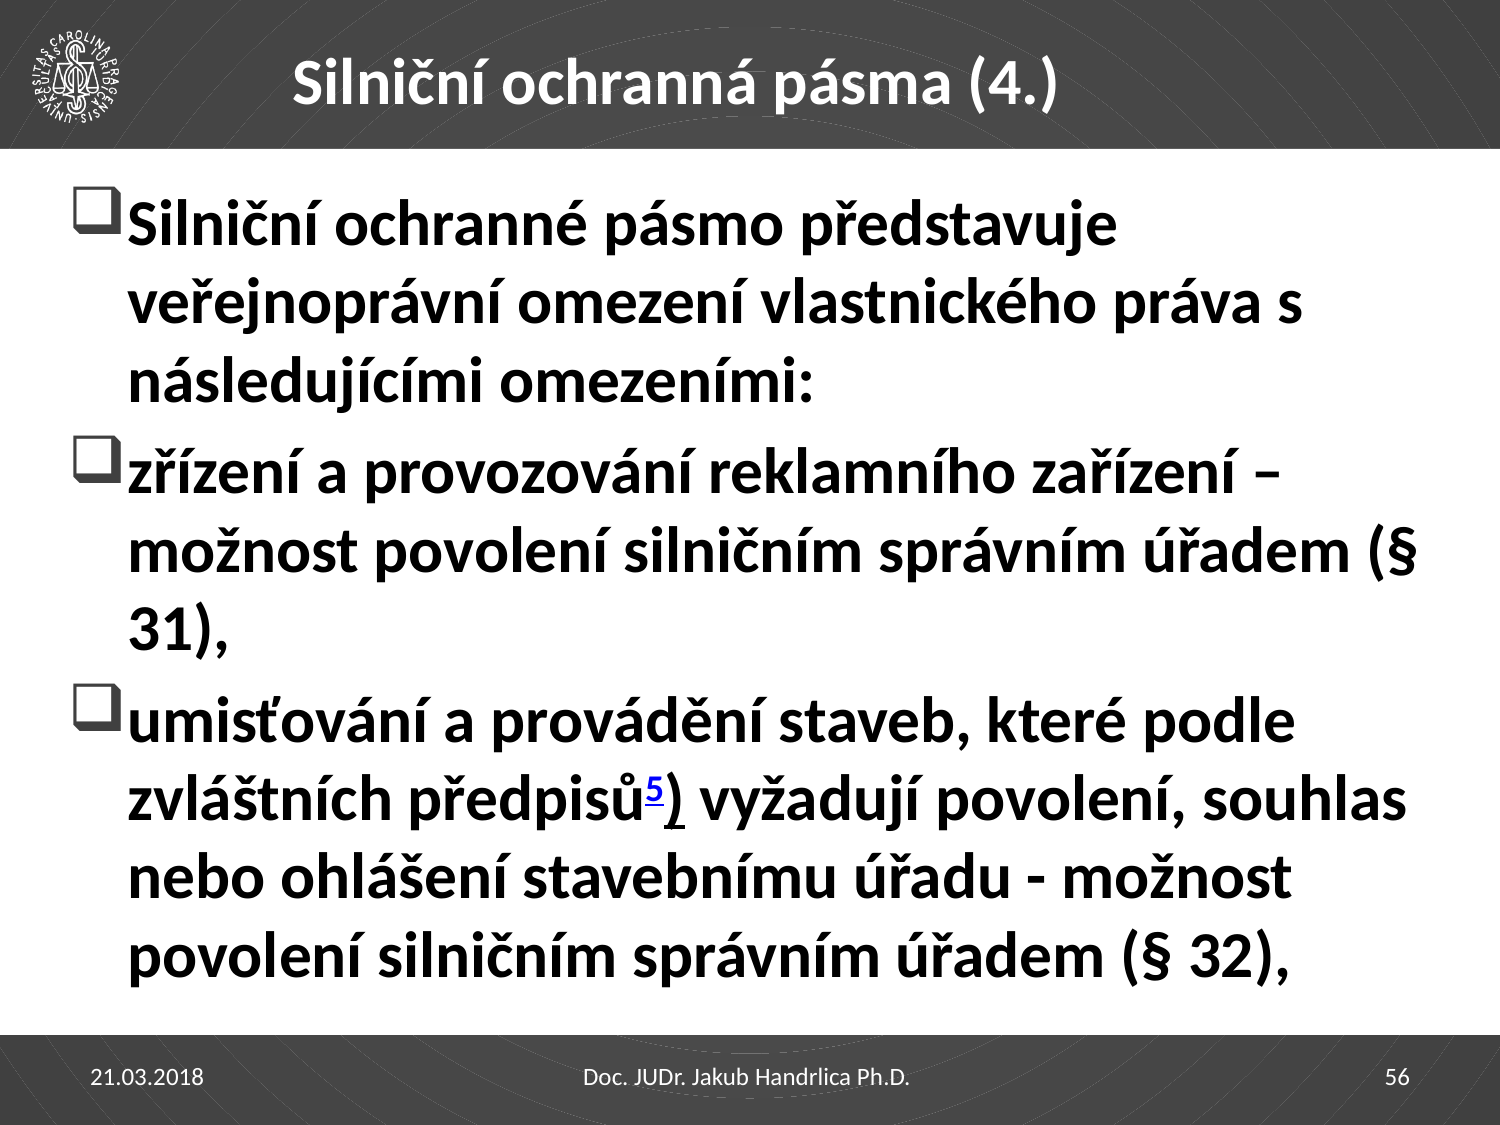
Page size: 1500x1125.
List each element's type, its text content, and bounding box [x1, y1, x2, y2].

list Silniční ochranné pásmo představuje veřejnoprávní omezení vlastnického práva s následujícími omezeními: zřízení a provozování reklamního zařízení – možnost povolení silničním správním úřadem (§ 31), umisťování a provádění staveb, které podle zvláštních předpisů5) vyžadují povolení, souhlas nebo ohlášení stavebnímu úřadu - možnost povolení silničním správním úřadem (§ 32), [53, 172, 1447, 1012]
footer Doc. JUDr. Jakub Handrlica Ph.D. [512, 1045, 988, 1106]
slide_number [75, 1045, 425, 1106]
slide_number 56 [1074, 1045, 1425, 1106]
title Silniční ochranná pásma (4.) [277, 30, 1447, 126]
picture [32, 30, 119, 123]
